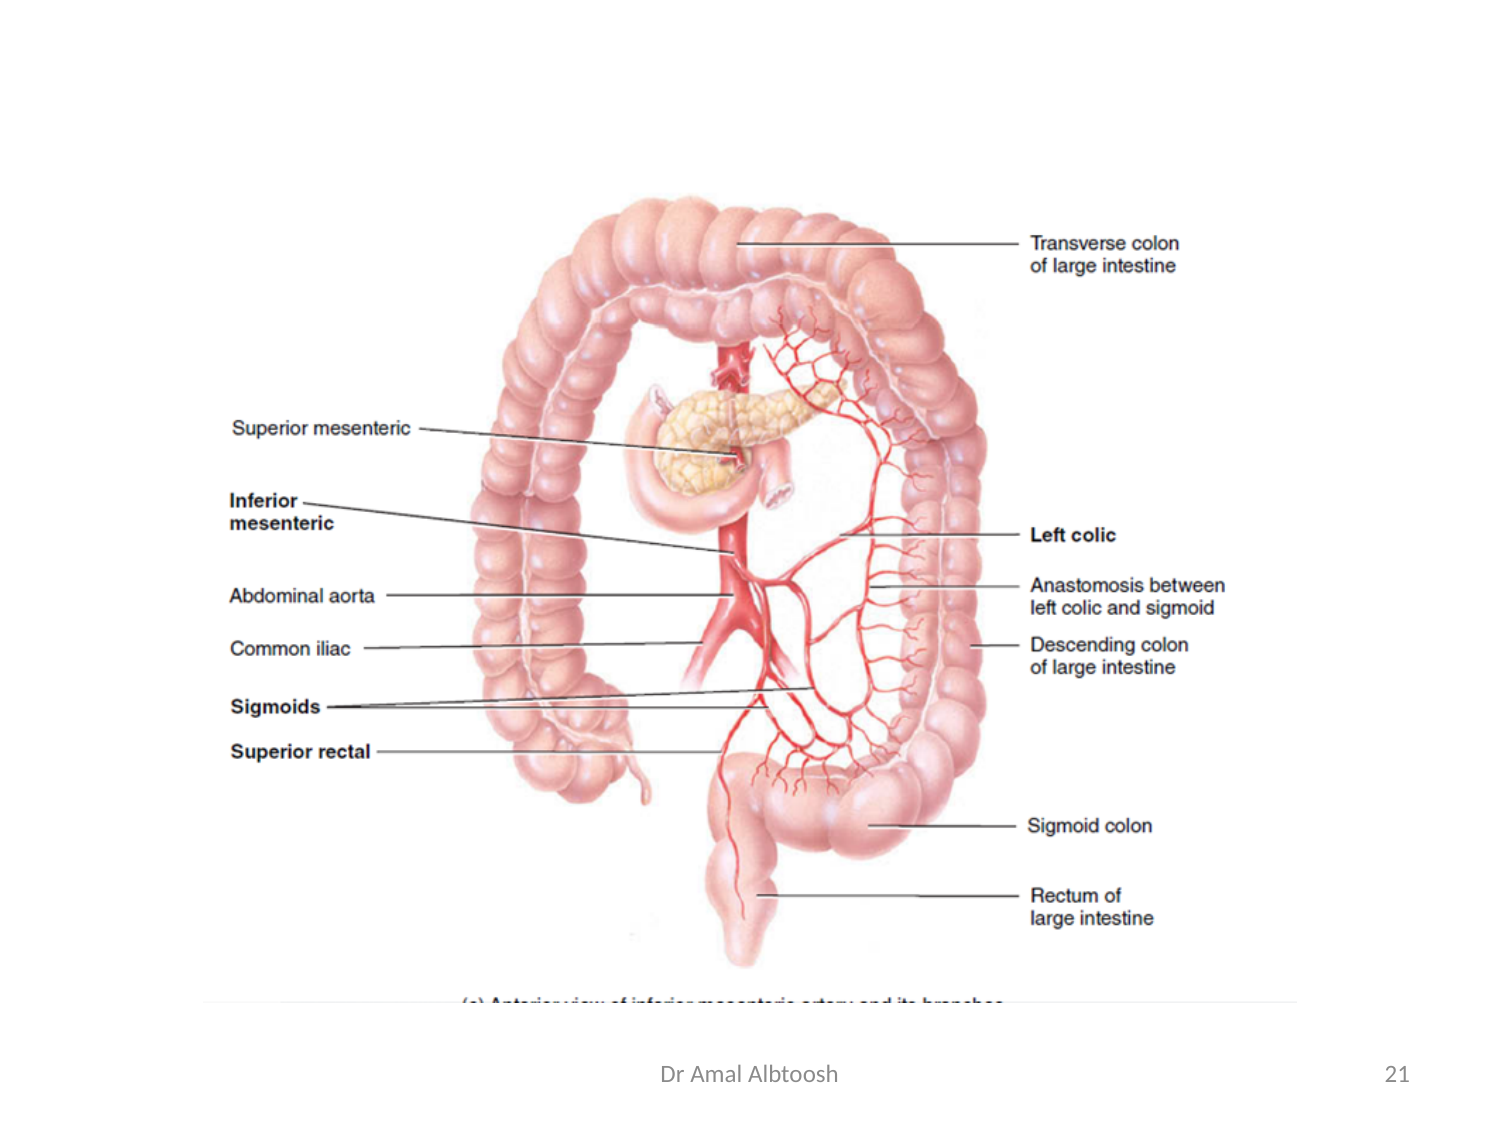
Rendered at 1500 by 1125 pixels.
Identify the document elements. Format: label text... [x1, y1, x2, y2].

picture [203, 162, 1297, 1003]
footer Dr Amal Albtoosh [512, 1042, 988, 1103]
slide_number 21 [1074, 1042, 1425, 1103]
